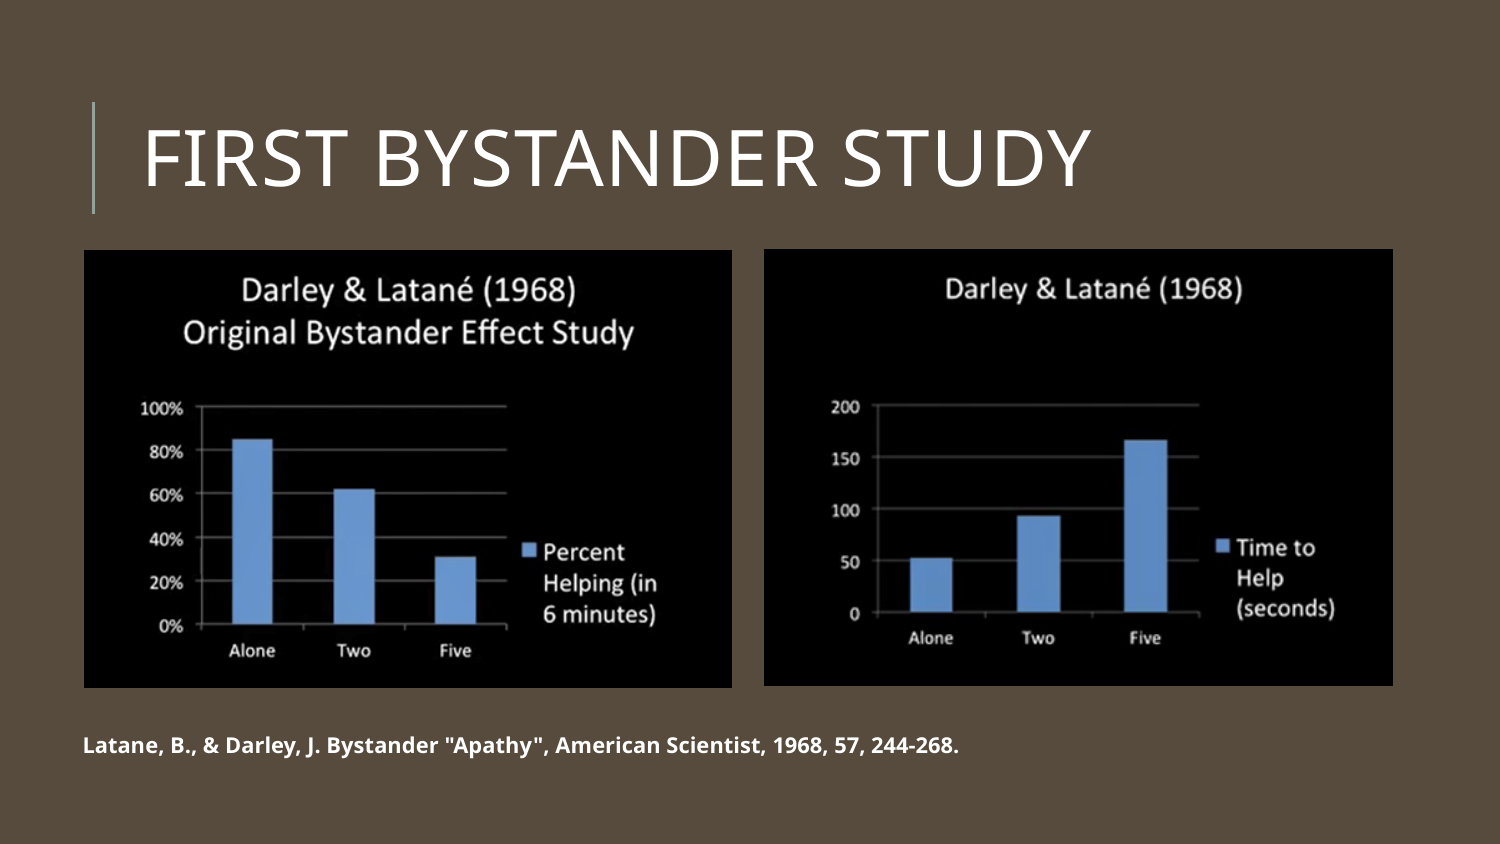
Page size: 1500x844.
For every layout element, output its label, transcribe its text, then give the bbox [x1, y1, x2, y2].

title First Bystander Study [126, 71, 1322, 164]
picture [84, 250, 733, 688]
list Latane, B., & Darley, J. Bystander "Apathy", American Scientist, 1968, 57, 244-268. [75, 164, 1425, 773]
picture [764, 248, 1393, 687]
